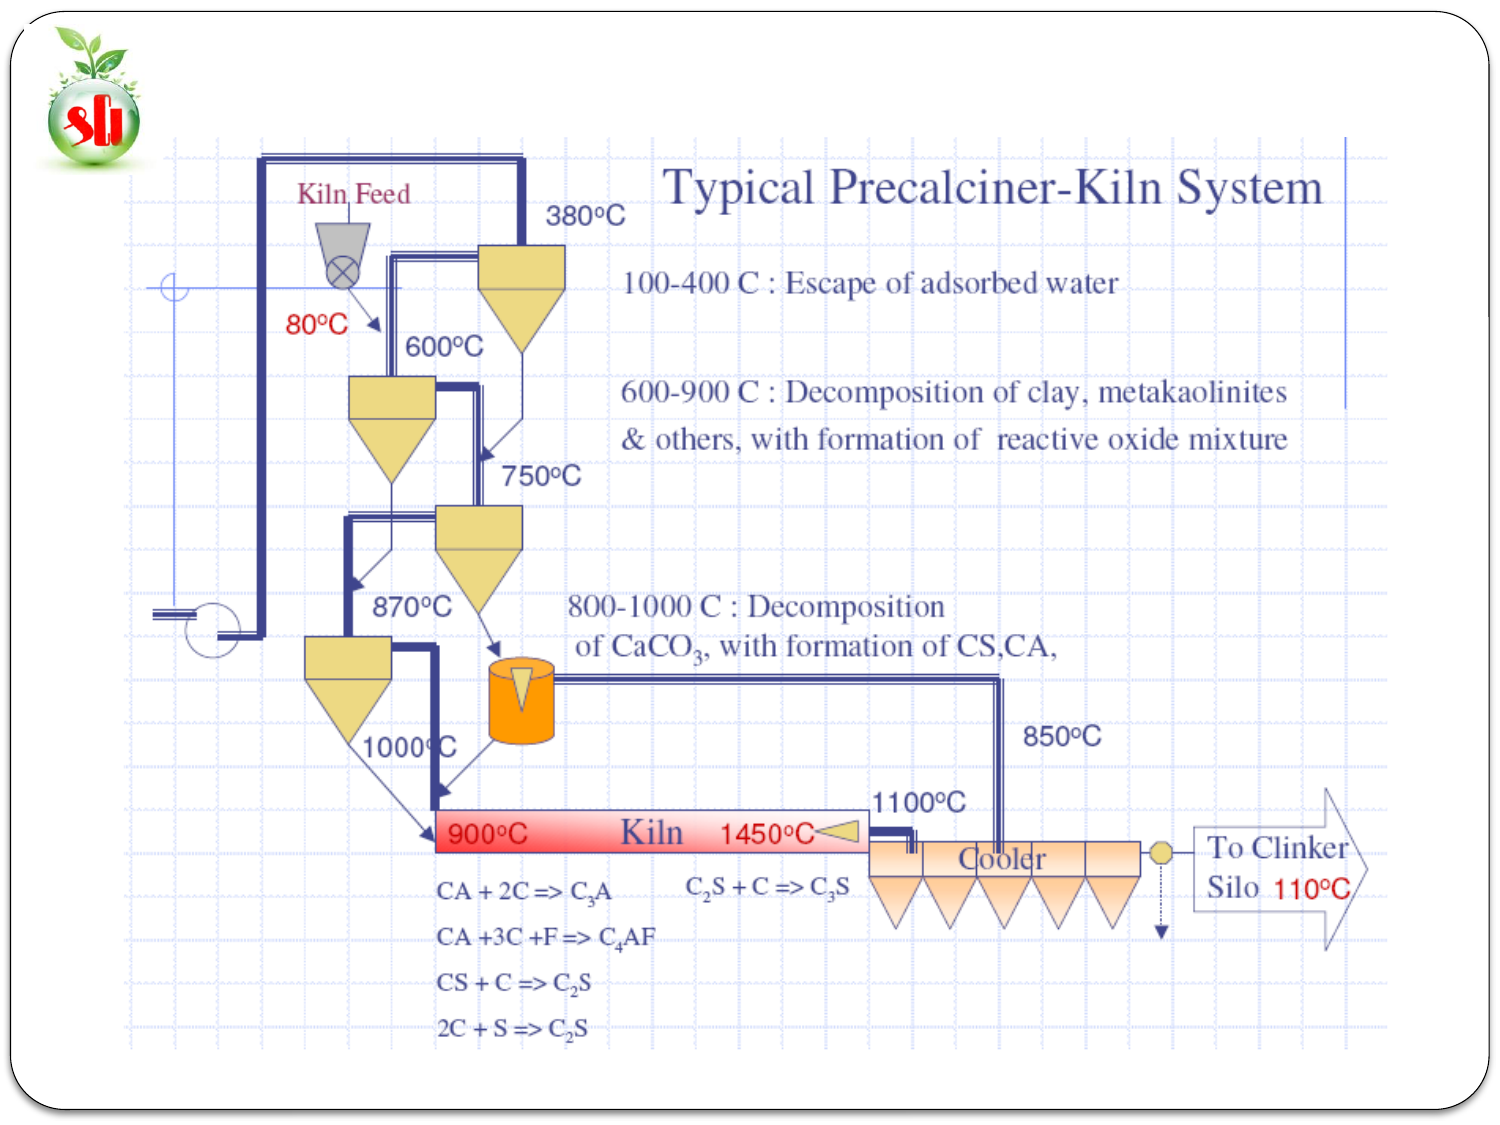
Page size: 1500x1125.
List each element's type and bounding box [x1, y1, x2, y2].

picture [24, 24, 1388, 1064]
